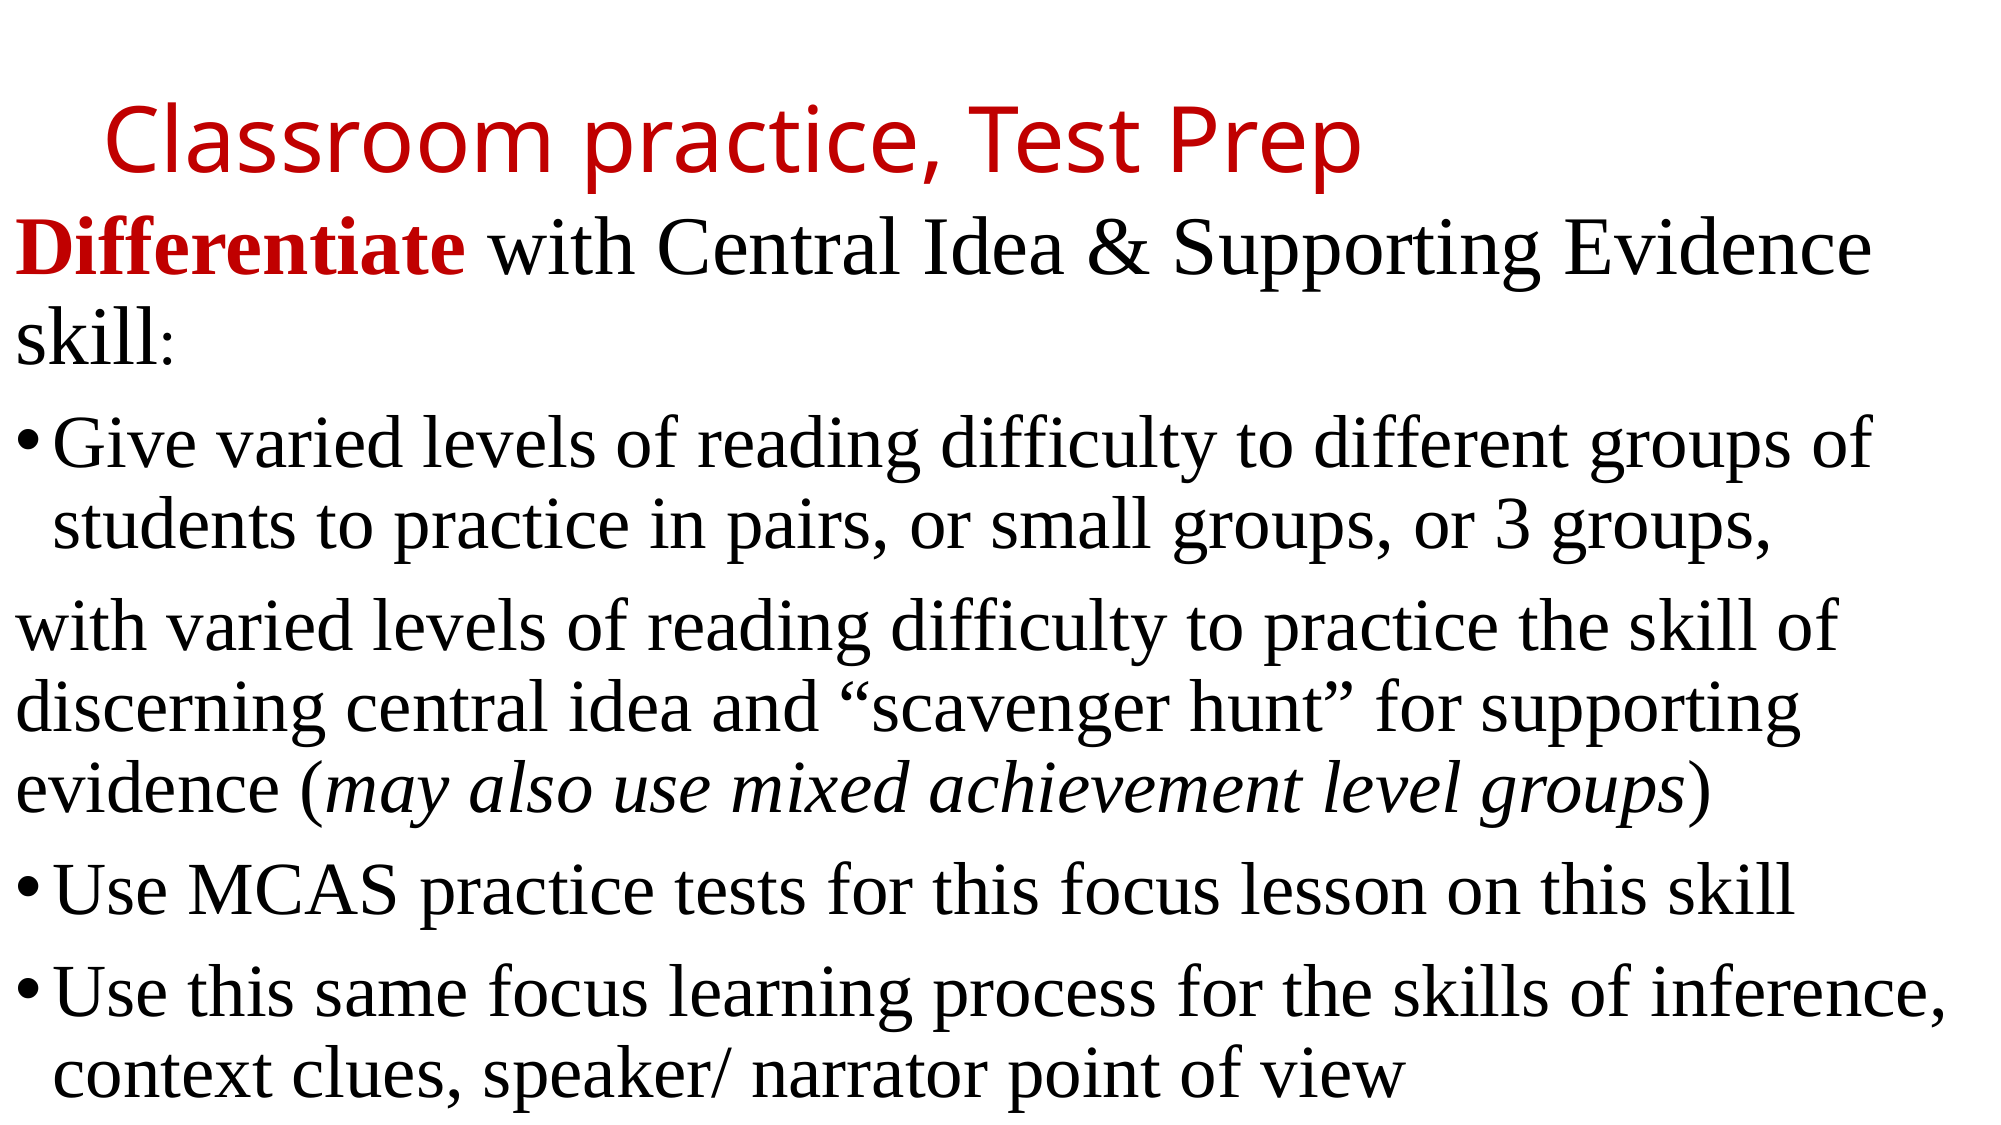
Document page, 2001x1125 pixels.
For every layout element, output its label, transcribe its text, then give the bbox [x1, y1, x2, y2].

title Classroom practice, Test Prep [87, 59, 1863, 194]
list Differentiate with Central Idea & Supporting Evidence skill: Give varied levels of reading difficulty to different groups of students to practice in pairs, or small groups, or 3 groups, with varied levels of reading difficulty to practice the skill of discerning central idea and “scavenger hunt” for supporting evidence (may also use mixed achievement level groups) Use MCAS practice tests for this focus lesson on this skill Use this same focus learning process for the skills of inference, context clues, speaker/ narrator point of view [0, 194, 1988, 1125]
